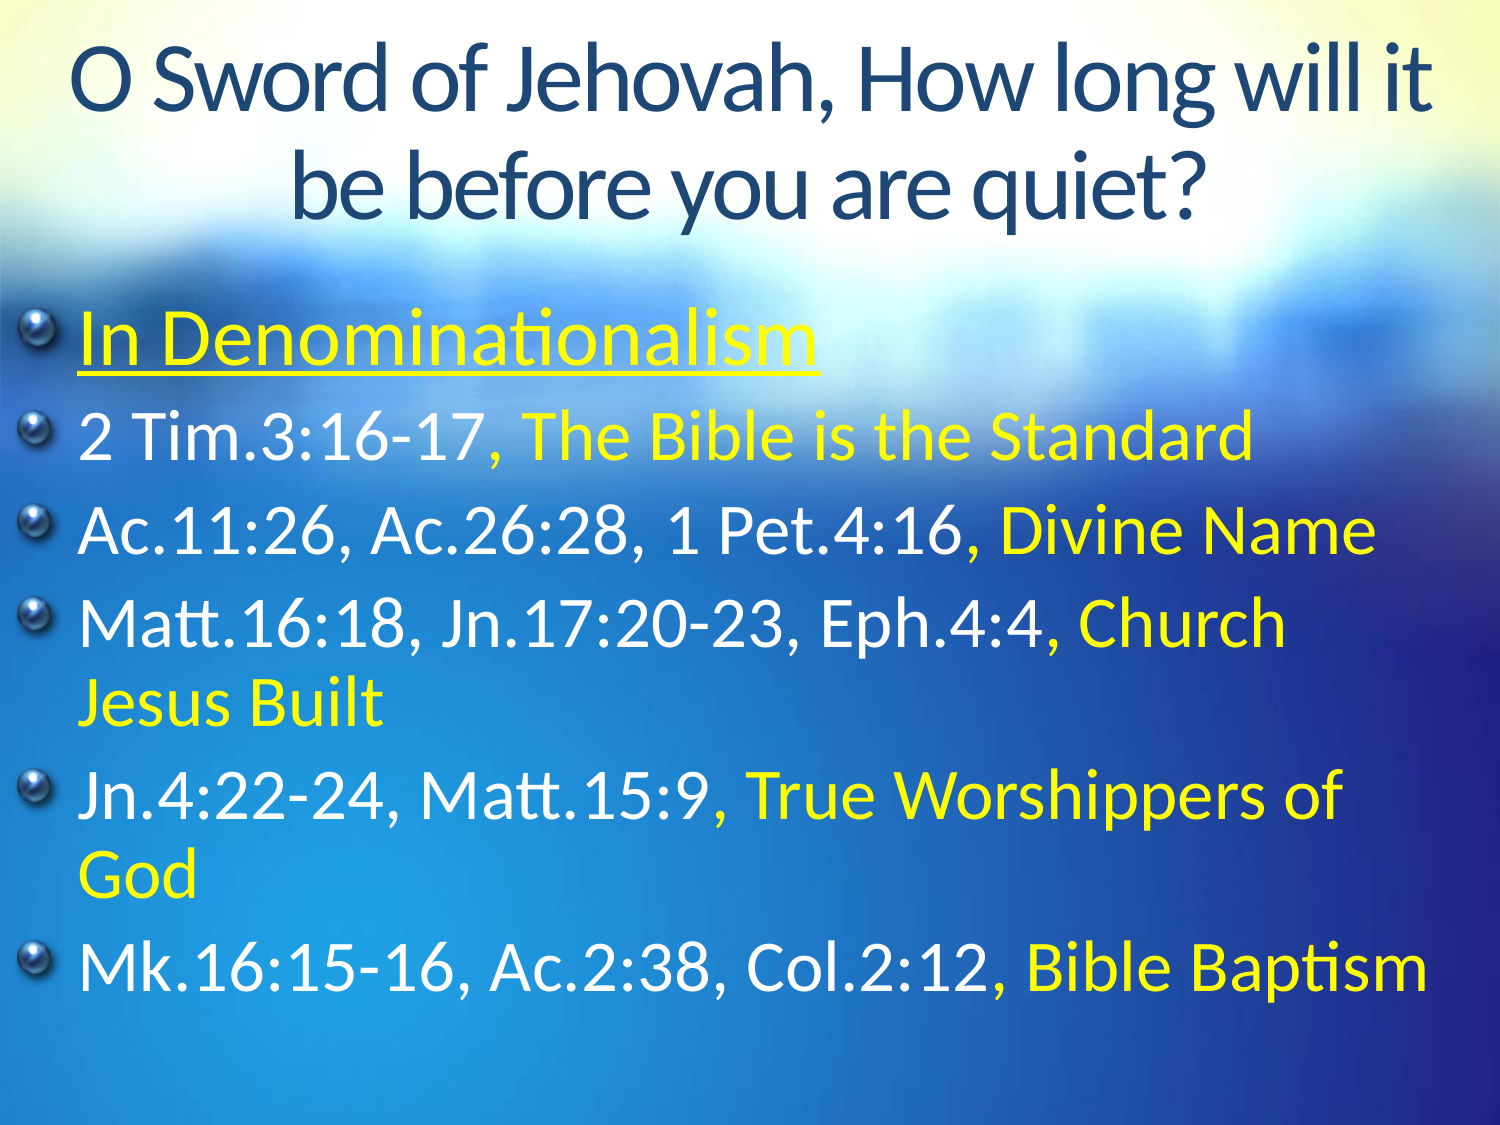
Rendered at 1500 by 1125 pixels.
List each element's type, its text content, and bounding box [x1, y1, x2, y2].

title O Sword of Jehovah, How long will it be before you are quiet? [62, 24, 1438, 134]
list In Denominationalism 2 Tim.3:16-17, The Bible is the Standard Ac.11:26, Ac.26:28, 1 Pet.4:16, Divine Name Matt.16:18, Jn.17:20-23, Eph.4:4, Church Jesus Built Jn.4:22-24, Matt.15:9, True Worshippers of God Mk.16:15-16, Ac.2:38, Col.2:12, Bible Baptism [12, 293, 1438, 1025]
picture [0, 0, 1500, 1125]
